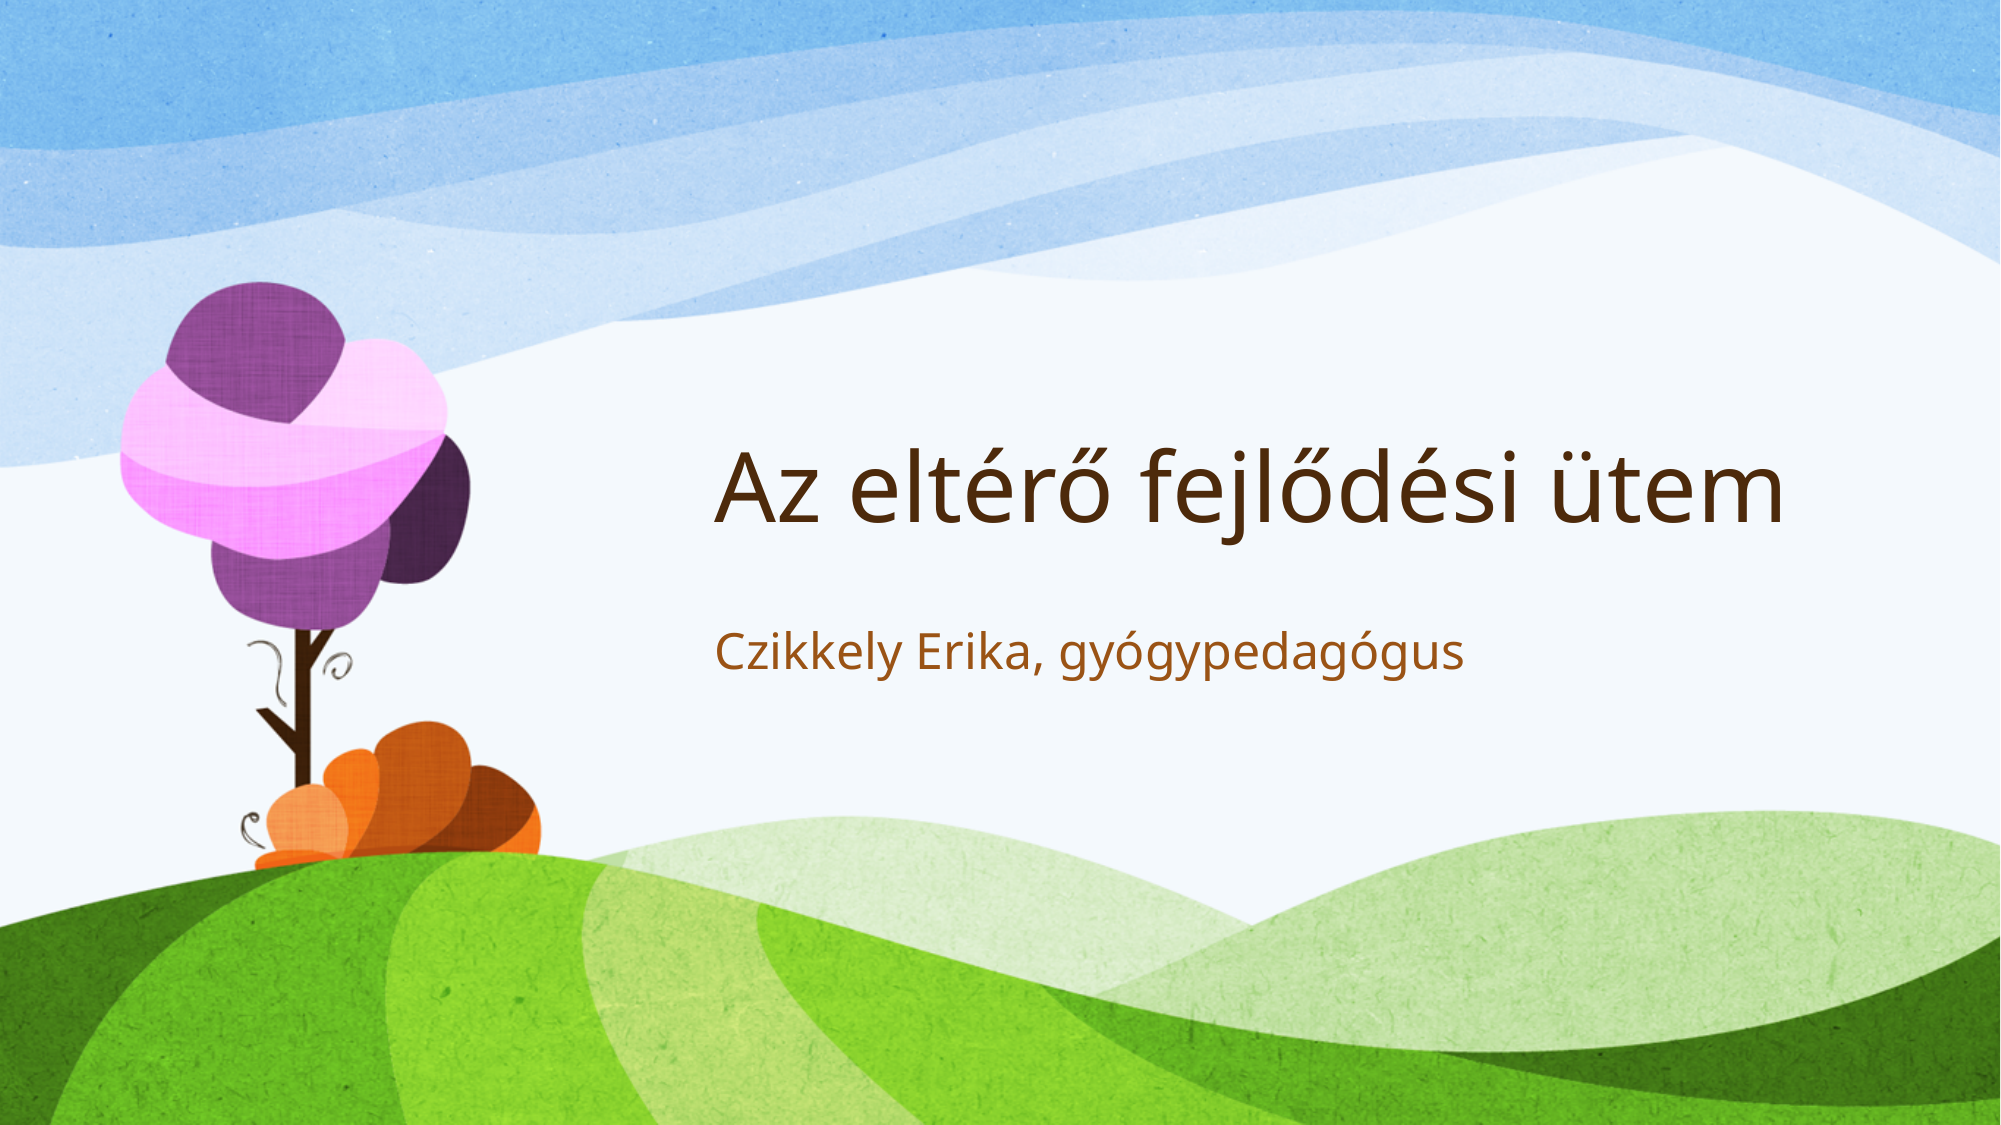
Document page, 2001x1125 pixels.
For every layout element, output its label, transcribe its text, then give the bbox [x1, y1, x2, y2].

picture [0, 0, 2001, 1125]
title Az eltérő fejlődési ütem [699, 299, 1825, 612]
list Czikkely Erika, gyógypedagógus [699, 612, 1825, 763]
